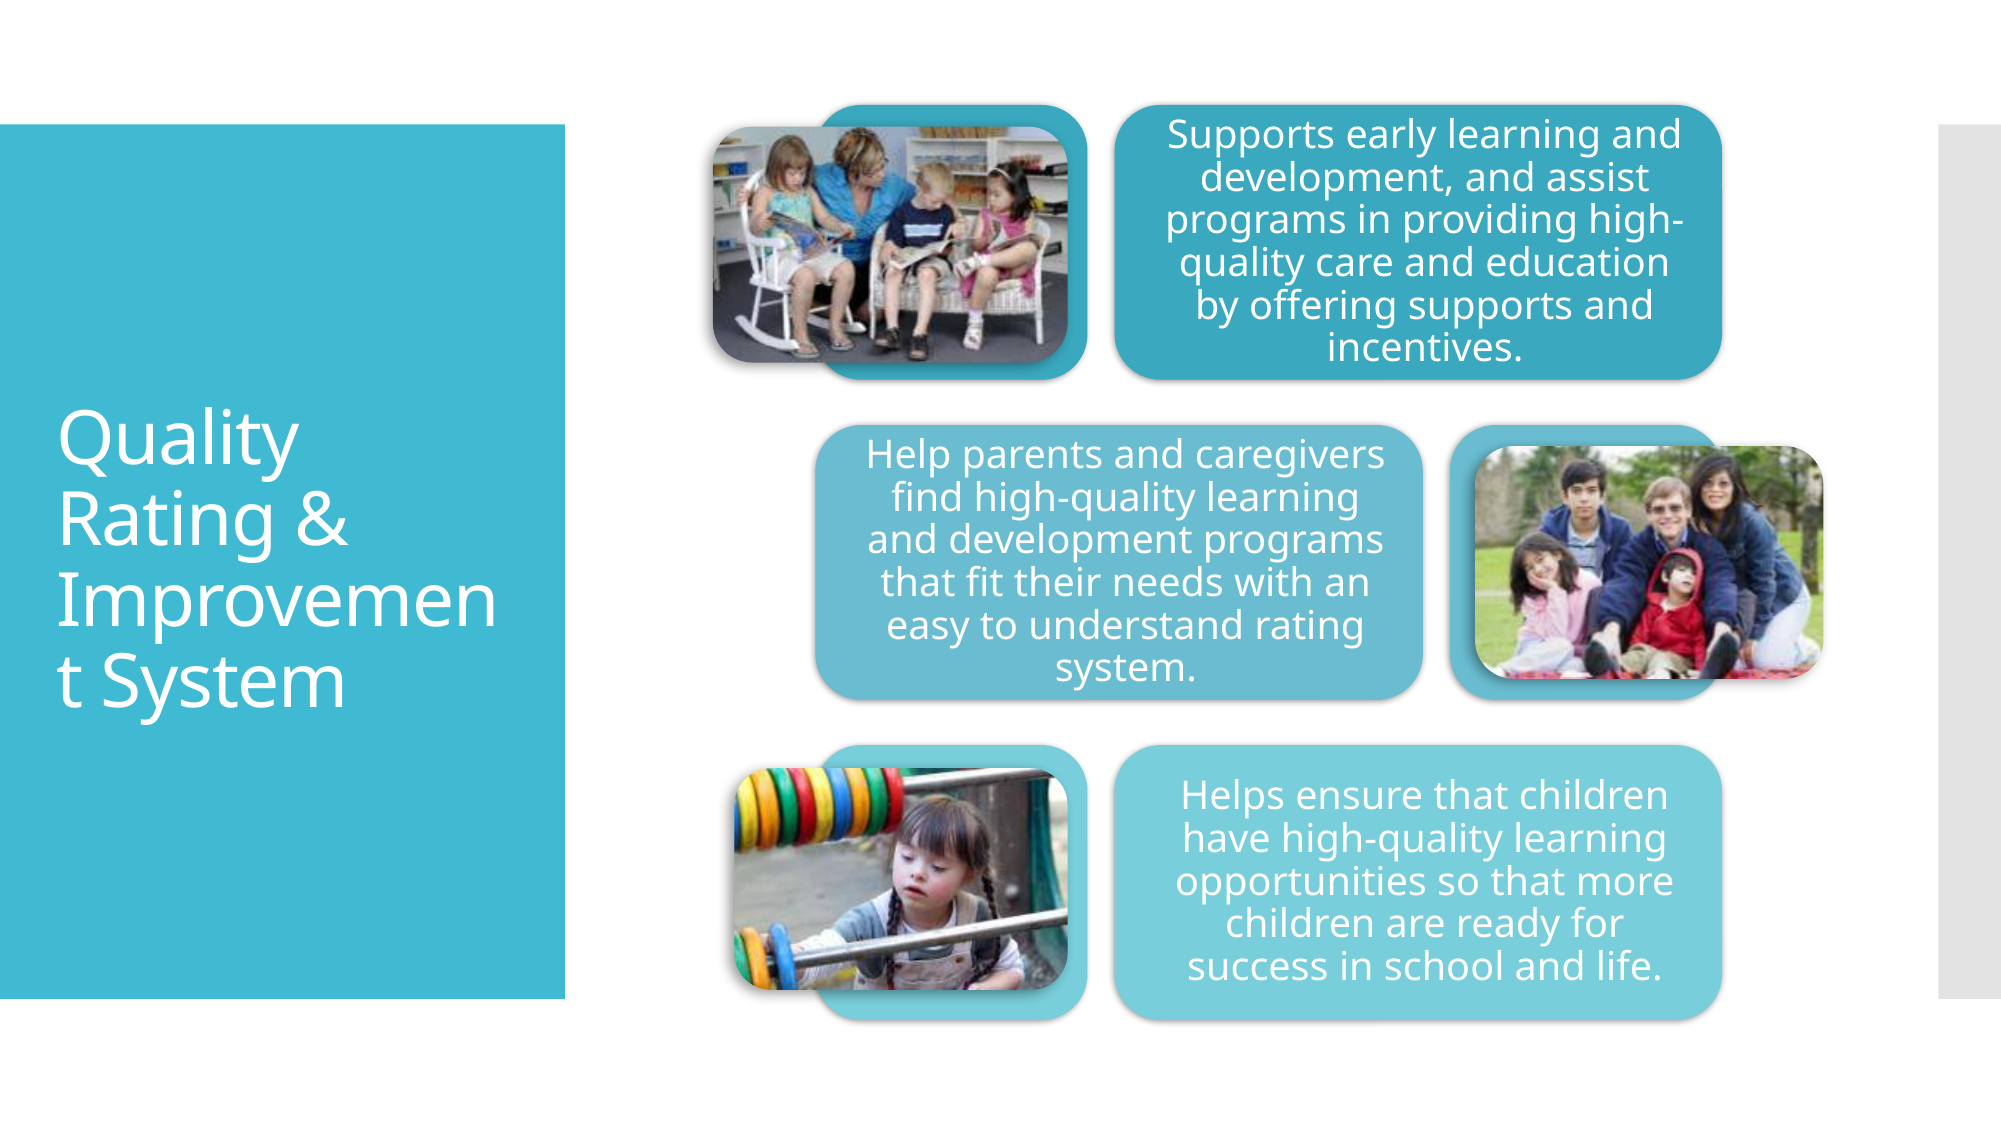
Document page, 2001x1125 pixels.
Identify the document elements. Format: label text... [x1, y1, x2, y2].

picture [734, 767, 1068, 991]
picture [1474, 445, 1824, 680]
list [634, 104, 1904, 1021]
picture [712, 126, 1068, 363]
title Quality Rating & Improvement System [41, 184, 525, 940]
